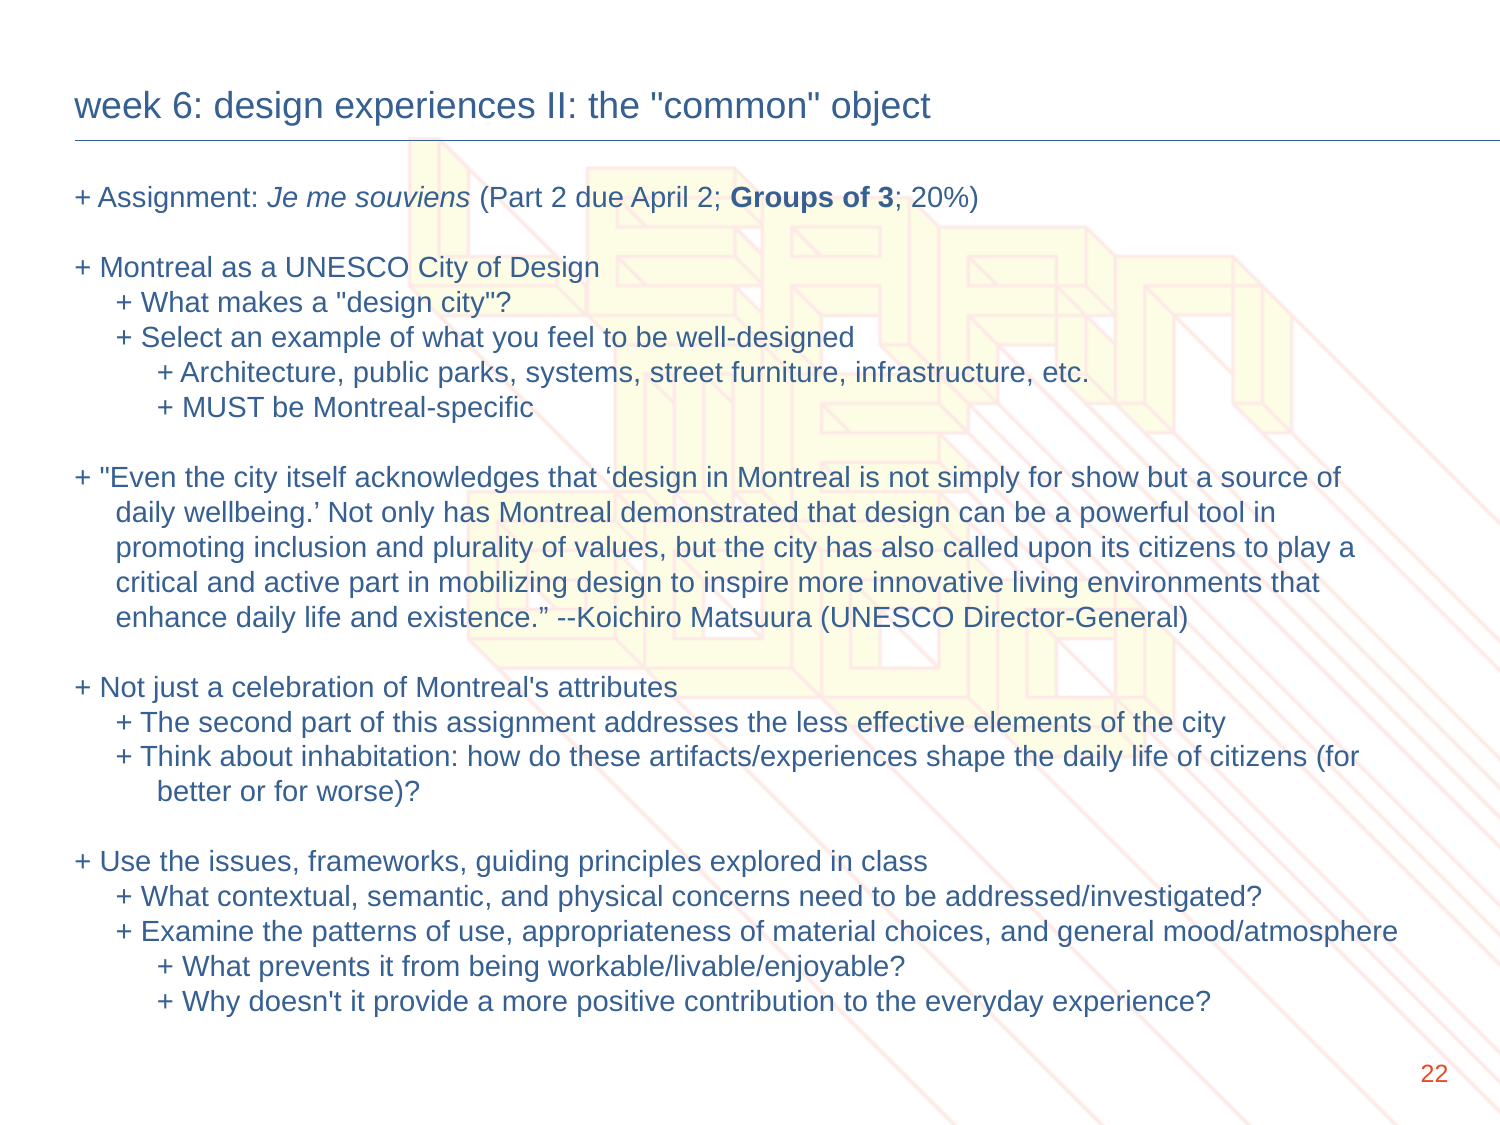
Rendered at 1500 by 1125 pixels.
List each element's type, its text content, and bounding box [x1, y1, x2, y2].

picture [394, 1, 1500, 140]
text_box + Assignment: Je me souviens (Part 2 due April 2; Groups of 3; 20%) + Montreal as a UNESCO City of Design + What makes a "design city"? + Select an example of what you feel to be well-designed + Architecture, public parks, systems, street furniture, infrastructure, etc. + MUST be Montreal-specific + "Even the city itself acknowledges that ‘design in Montreal is not simply for show but a source of daily wellbeing.’ Not only has Montreal demonstrated that design can be a powerful tool in promoting inclusion and plurality of values, but the city has also called upon its citizens to play a critical and active part in mobilizing design to inspire more innovative living environments that enhance daily life and existence.” --Koichiro Matsuura (UNESCO Director-General) + Not just a celebration of Montreal's attributes + The second part of this assignment addresses the less effective elements of the city + Think about inhabitation: how do these artifacts/experiences shape the daily life of citizens (for better or for worse)? + Use the issues, frameworks, guiding principles explored in class + What contextual, semantic, and physical concerns need to be addressed/investigated? + Examine the patterns of use, appropriateness of material choices, and general mood/atmosphere + What prevents it from being workable/livable/enjoyable? + Why doesn't it provide a more positive contribution to the everyday experience? [59, 171, 389, 1025]
picture [394, 141, 1500, 1125]
text_box week 6: design experiences II: the "common" object [59, 74, 389, 134]
